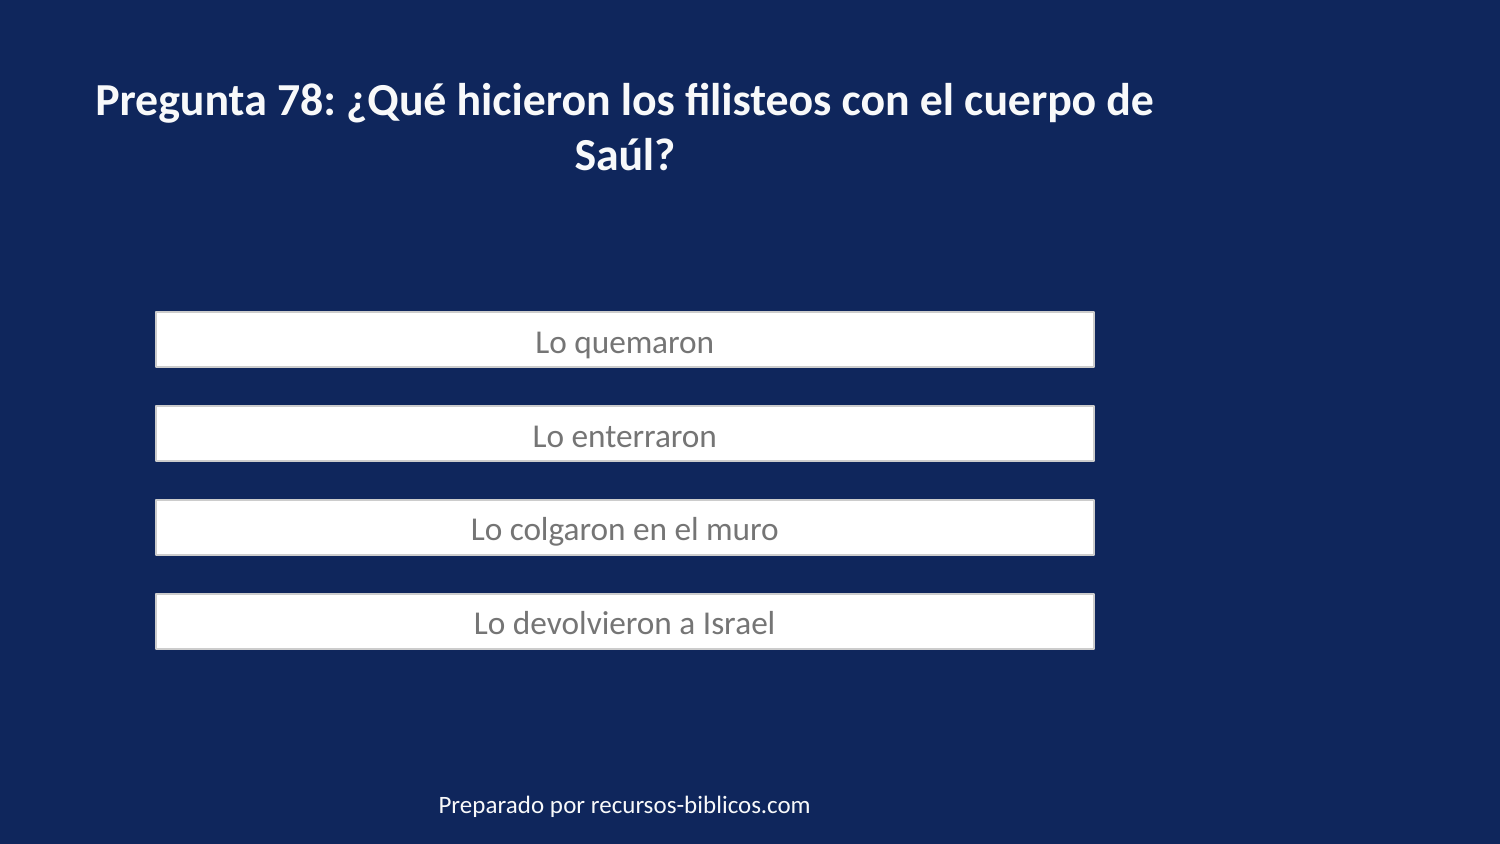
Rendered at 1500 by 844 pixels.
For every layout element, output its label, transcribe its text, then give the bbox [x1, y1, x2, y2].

text_box Lo colgaron en el muro [156, 499, 1094, 555]
text_box Preparado por recursos-biblicos.com [78, 781, 1172, 827]
text_box Pregunta 78: ¿Qué hicieron los filisteos con el cuerpo de Saúl? [78, 62, 1172, 188]
text_box Lo devolvieron a Israel [156, 593, 1094, 649]
text_box Lo enterraron [156, 406, 1094, 462]
text_box Lo quemaron [156, 312, 1094, 368]
